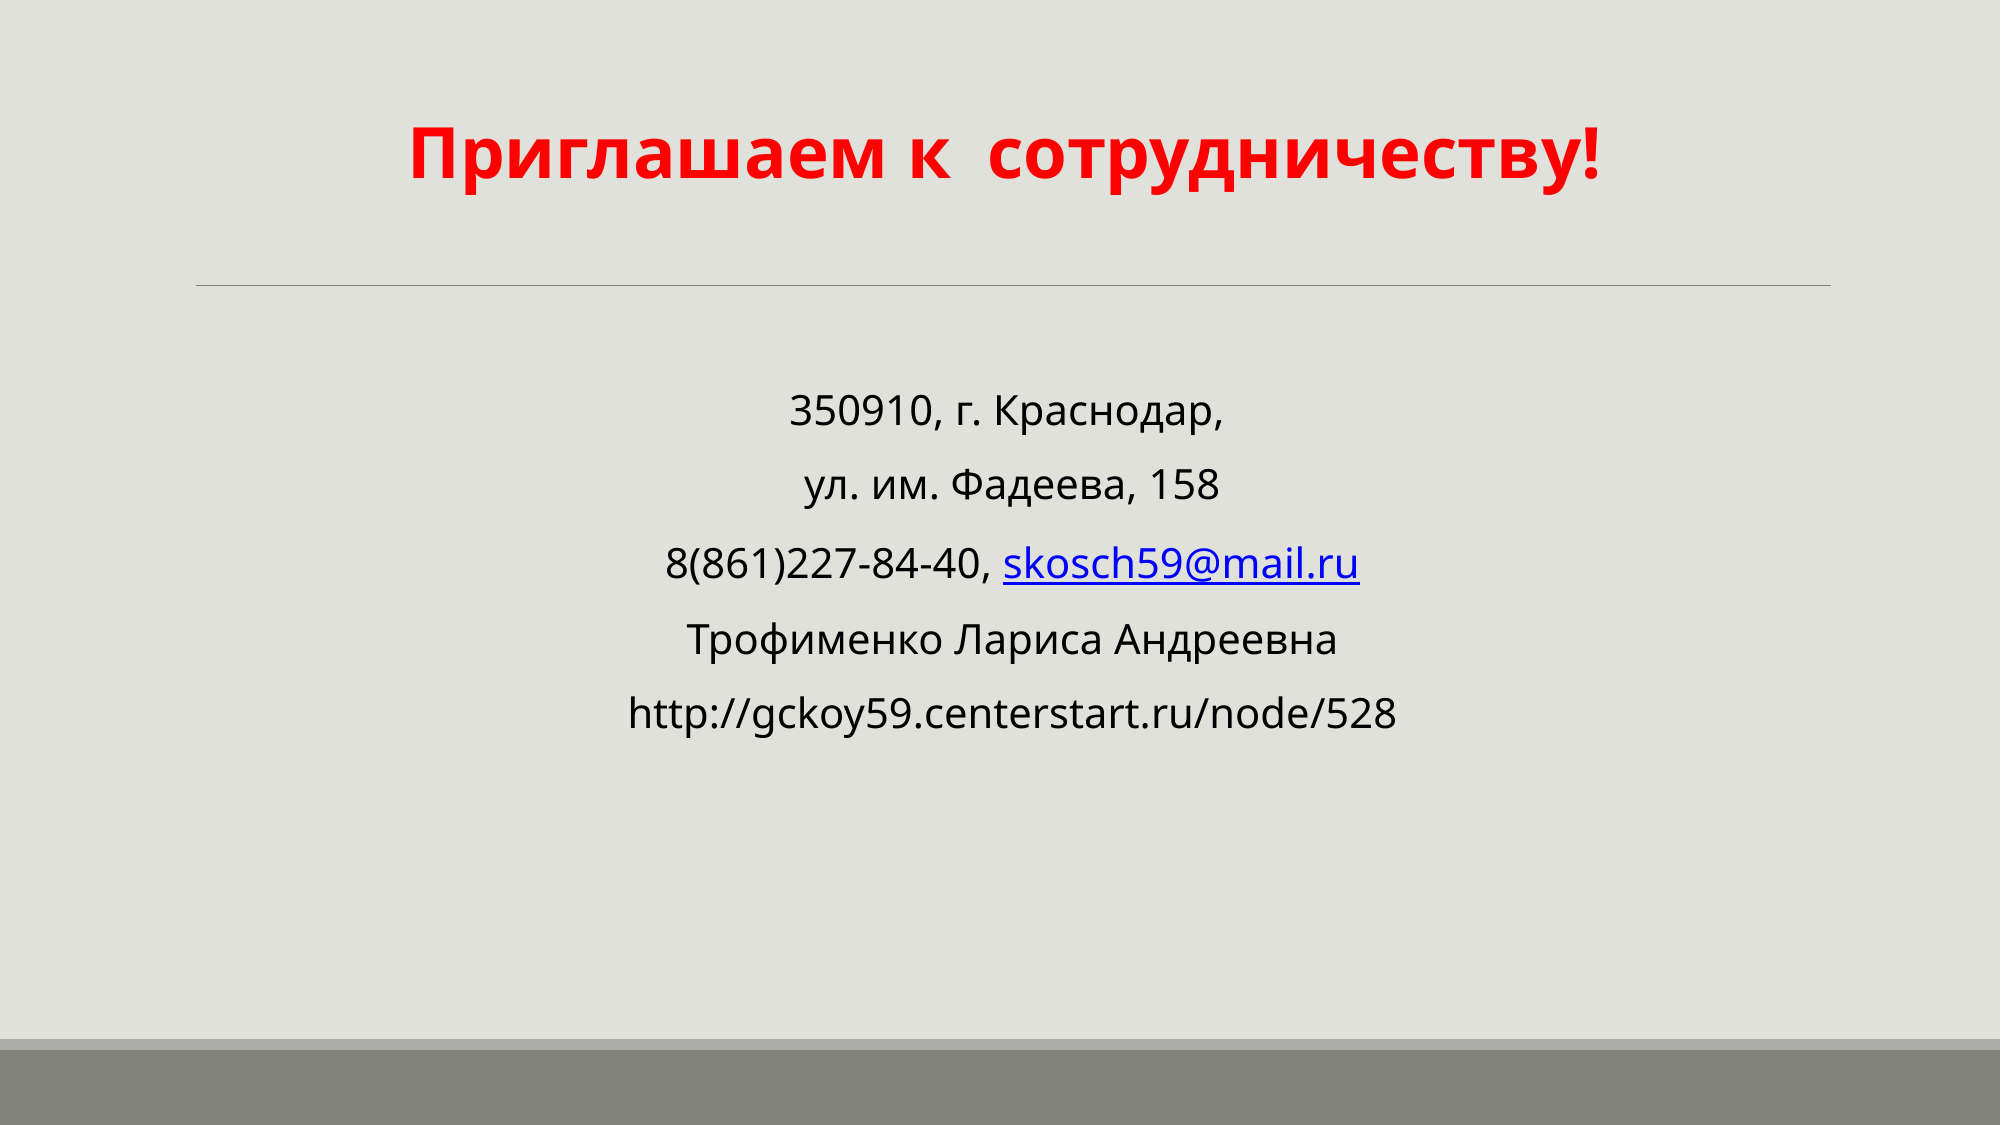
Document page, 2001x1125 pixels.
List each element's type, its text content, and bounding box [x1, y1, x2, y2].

title Приглашаем к сотрудничеству! [180, 47, 1830, 285]
list 350910, г. Краснодар, ул. им. Фадеева, 158 8(861)227-84-40, skosch59@mail.ru Трофименко Лариса Андреевна http://gckoy59.centerstart.ru/node/528 [180, 302, 1830, 963]
